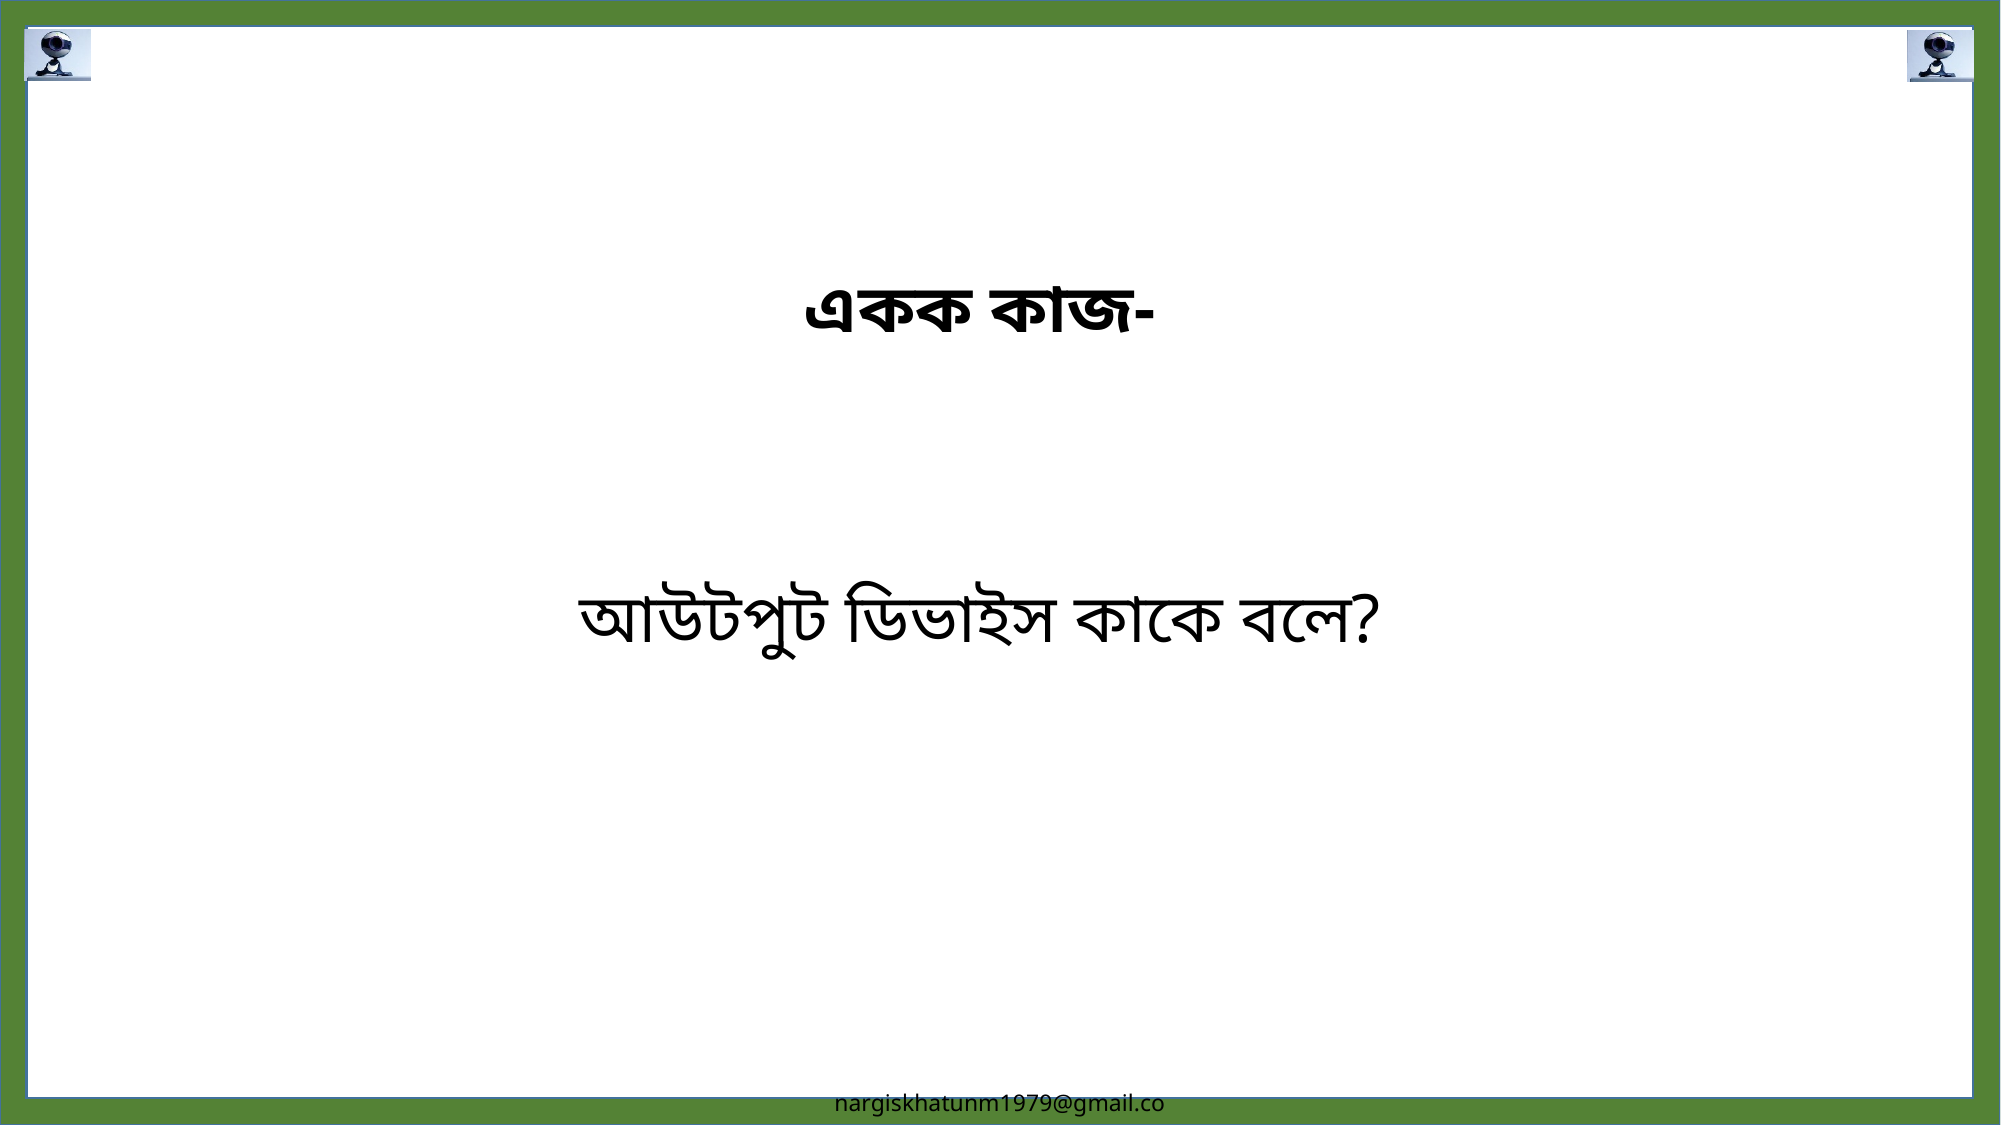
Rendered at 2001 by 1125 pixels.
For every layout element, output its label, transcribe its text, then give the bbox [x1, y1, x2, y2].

picture [1907, 30, 1974, 82]
picture [24, 29, 91, 81]
text_box আউটপুট ডিভাইস কাকে বলে? [536, 552, 1442, 680]
text_box একক কাজ- [599, 237, 1379, 374]
